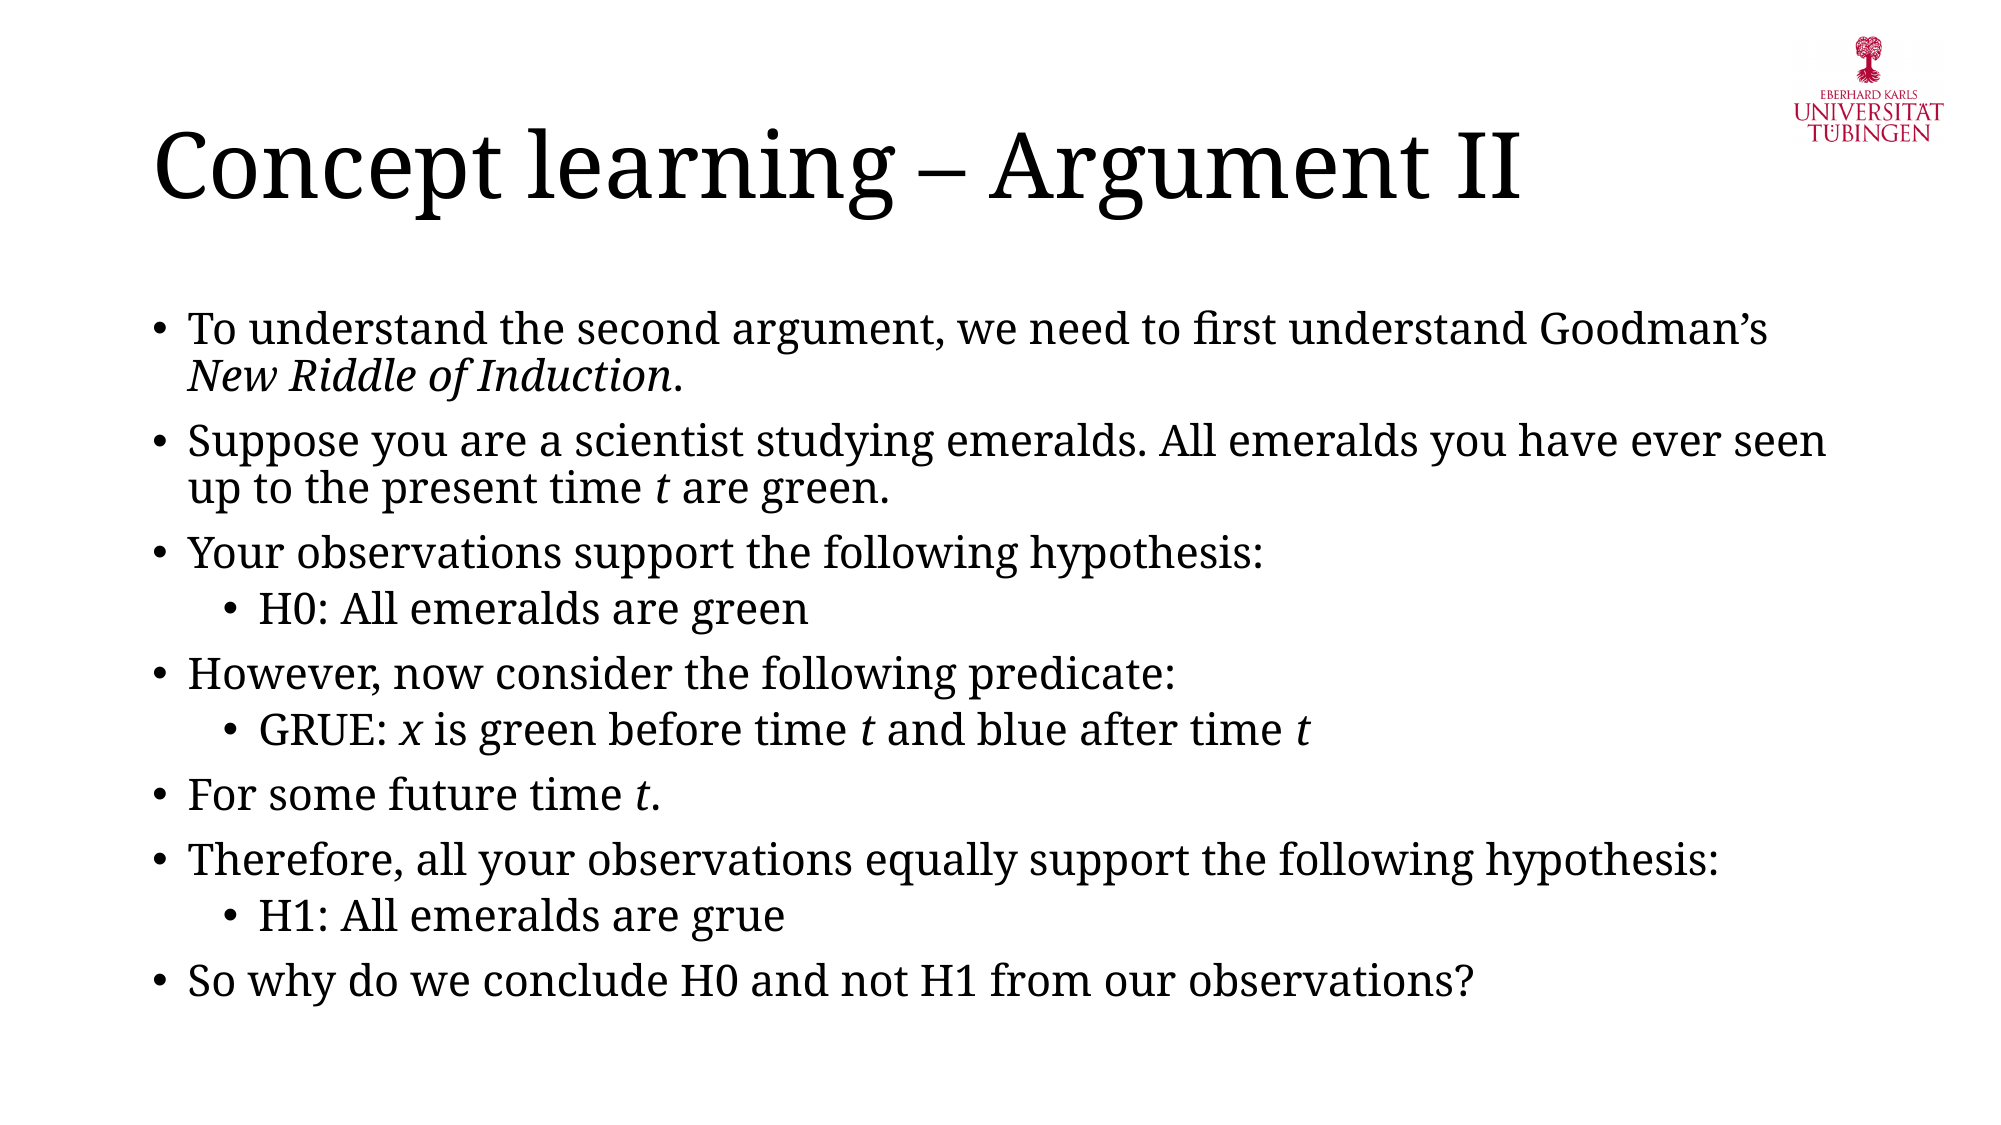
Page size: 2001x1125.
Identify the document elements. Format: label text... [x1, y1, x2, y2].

title Concept learning – Argument II [137, 59, 1863, 278]
list To understand the second argument, we need to first understand Goodman’s New Riddle of Induction. Suppose you are a scientist studying emeralds. All emeralds you have ever seen up to the present time t are green. Your observations support the following hypothesis: H0: All emeralds are green However, now consider the following predicate: GRUE: x is green before time t and blue after time t For some future time t. Therefore, all your observations equally support the following hypothesis: H1: All emeralds are grue So why do we conclude H0 and not H1 from our observations? [137, 299, 1863, 1014]
picture [1790, 33, 1947, 145]
